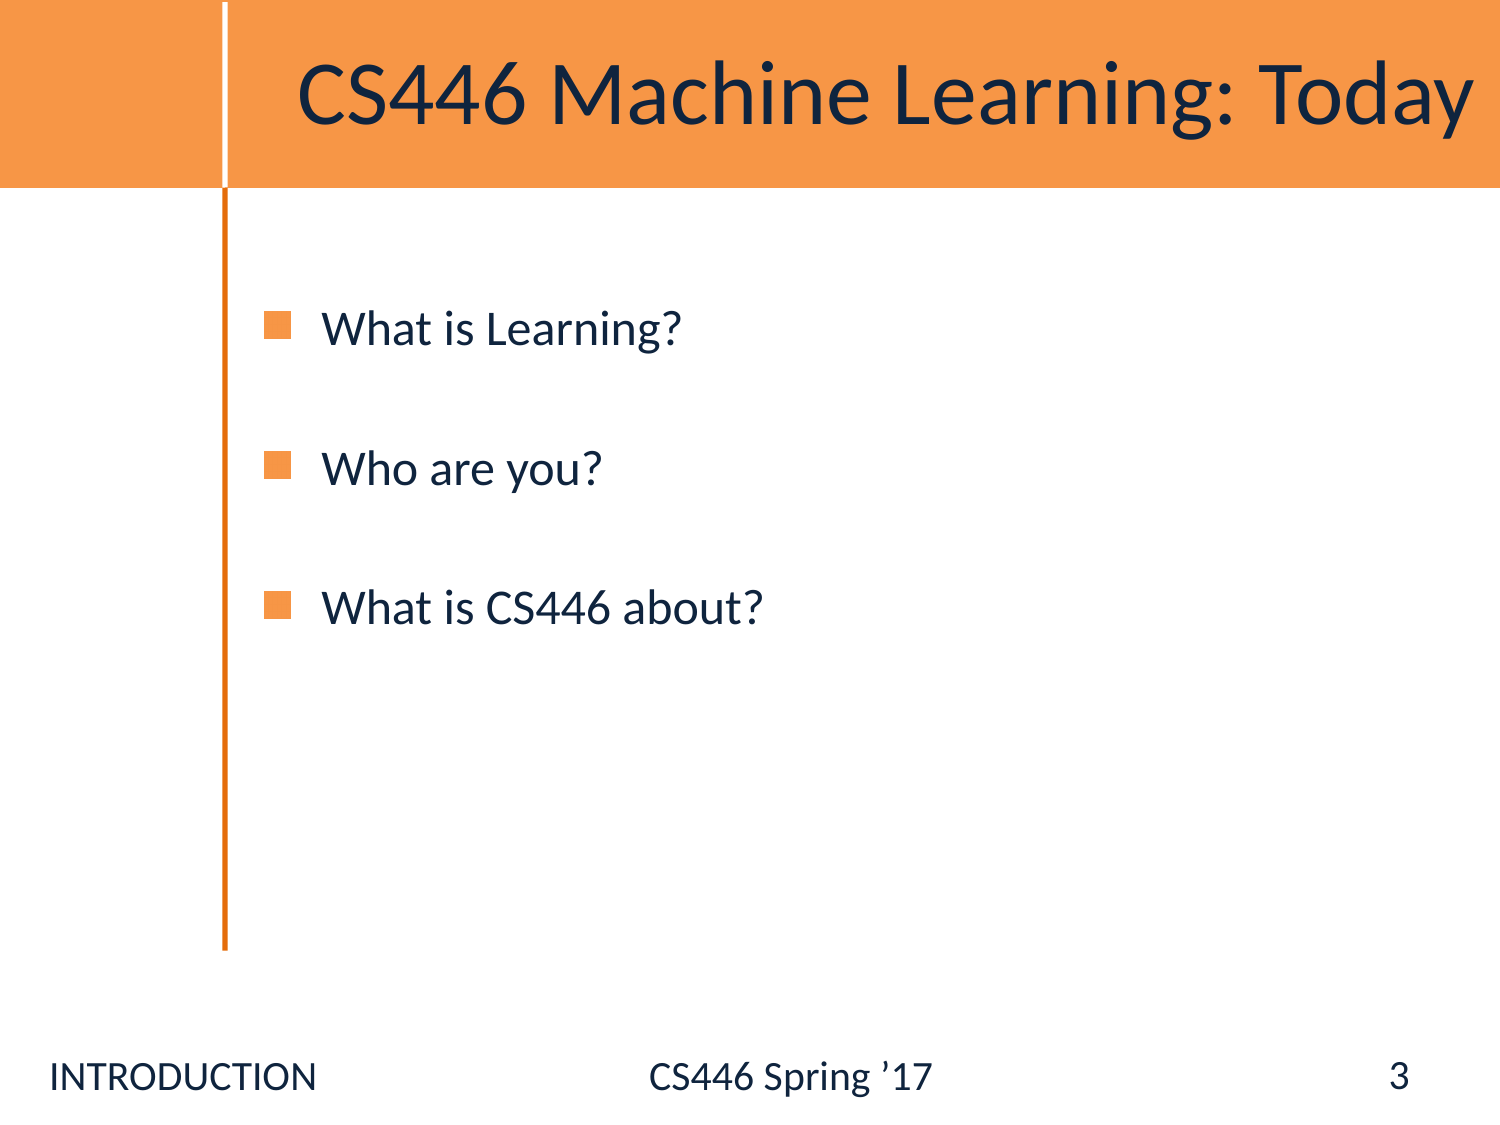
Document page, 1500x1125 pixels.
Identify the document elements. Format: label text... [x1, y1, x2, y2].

picture [264, 451, 291, 479]
slide_number 3 [1074, 1042, 1425, 1103]
list What is Learning? Who are you? What is CS446 about? [249, 287, 1425, 1030]
picture [264, 311, 291, 339]
title CS446 Machine Learning: Today [249, 24, 1500, 213]
picture [264, 591, 291, 619]
